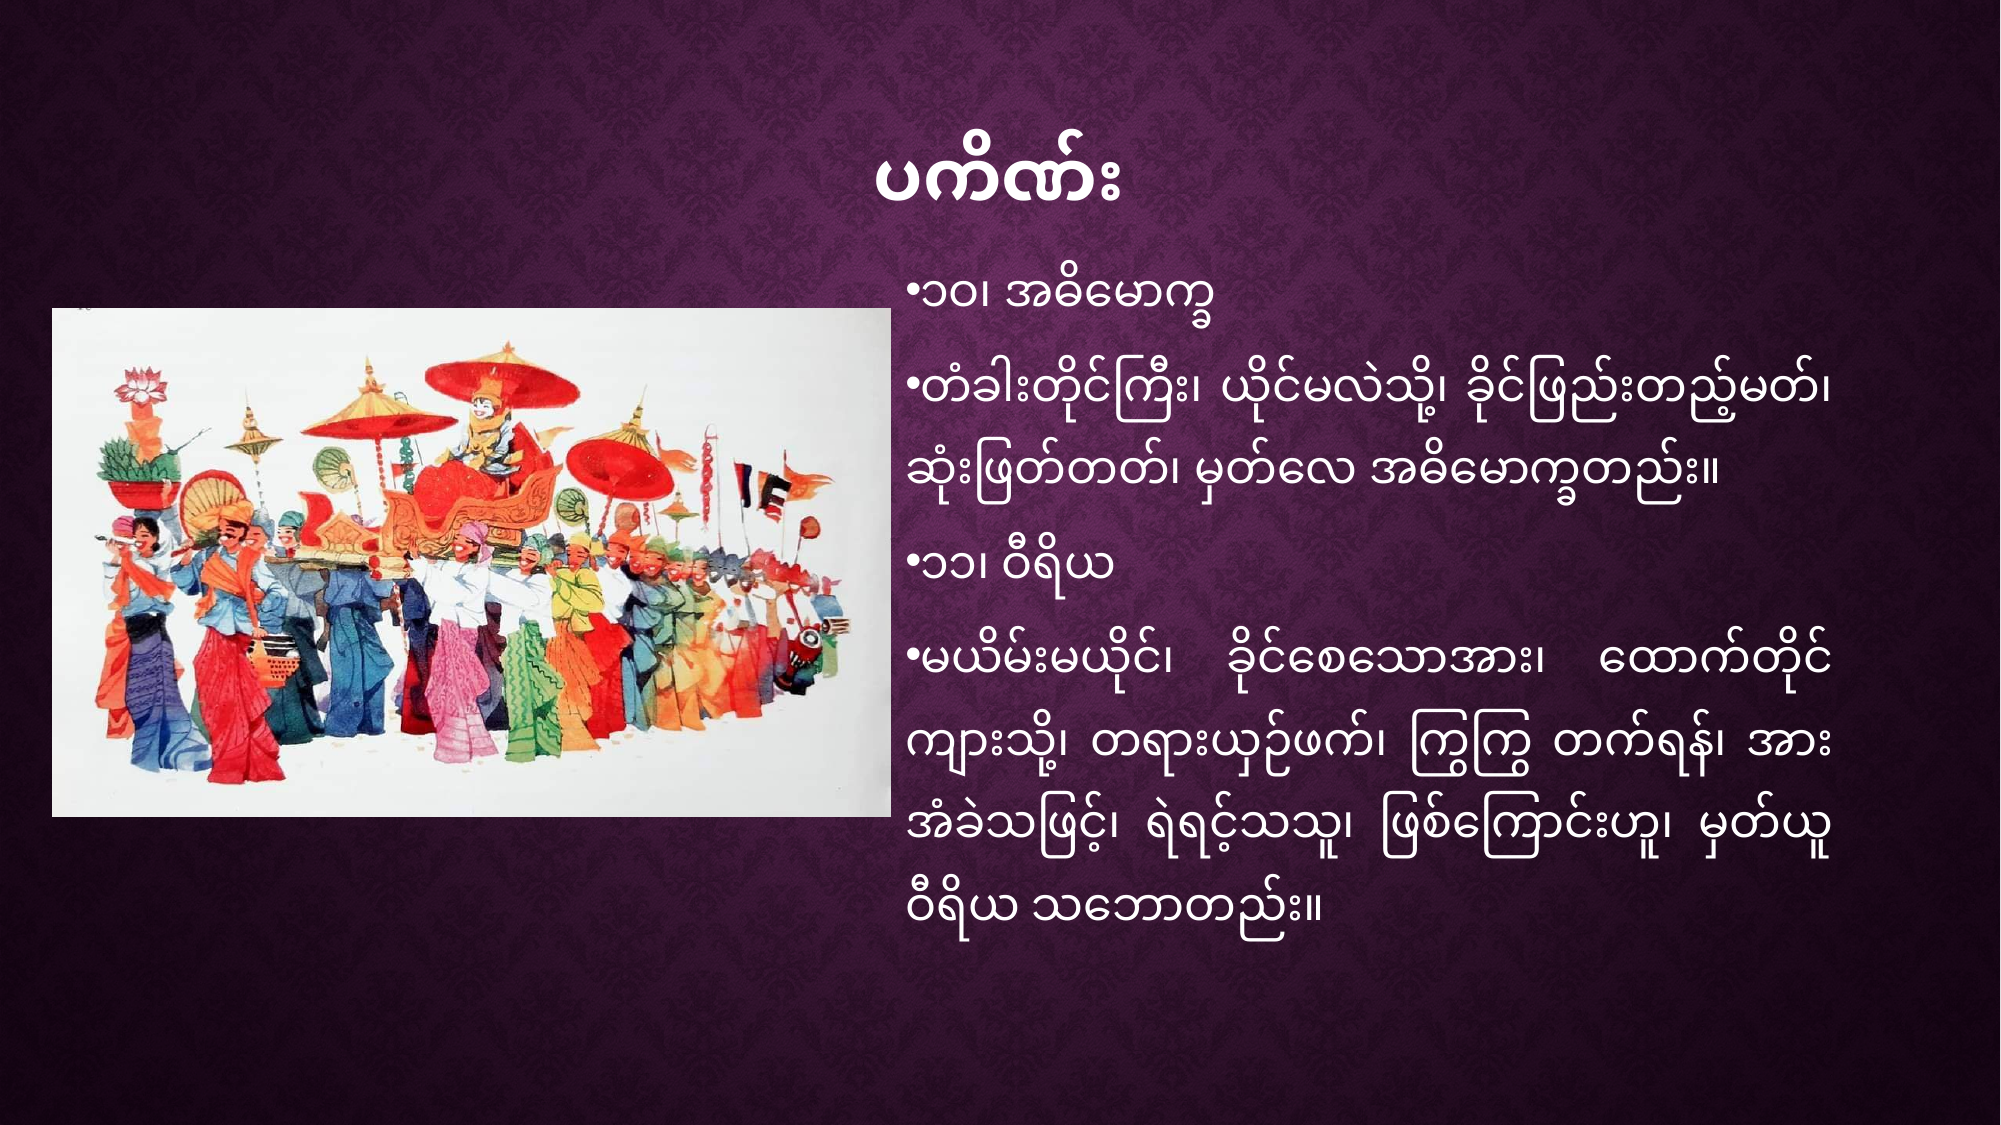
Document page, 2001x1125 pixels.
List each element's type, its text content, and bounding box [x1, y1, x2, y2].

title ပကိဏ်း [149, 99, 1849, 256]
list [52, 307, 891, 818]
list ၁ဝ၊ အဓိမောက္ခ တံခါးတိုင်ကြီး၊ ယိုင်မလဲသို့၊ ခိုင်ဖြည်းတည့်မတ်၊ ဆုံးဖြတ်တတ်၊ မှတ်လေ အဓိမောက္ခတည်း။ ၁၁၊ ဝီရိယ မယိမ်းမယိုင်၊ ခိုင်စေသောအား၊ ထောက်တိုင်ကျားသို့၊ တရားယှဉ်ဖက်၊ ကြွကြွ တက်ရန်၊ အားအံခဲသဖြင့်၊ ရဲရင့်သသူ၊ ဖြစ်ကြောင်းဟူ၊ မှတ်ယူ ဝီရိယ သဘောတည်း။ [890, 225, 1849, 963]
